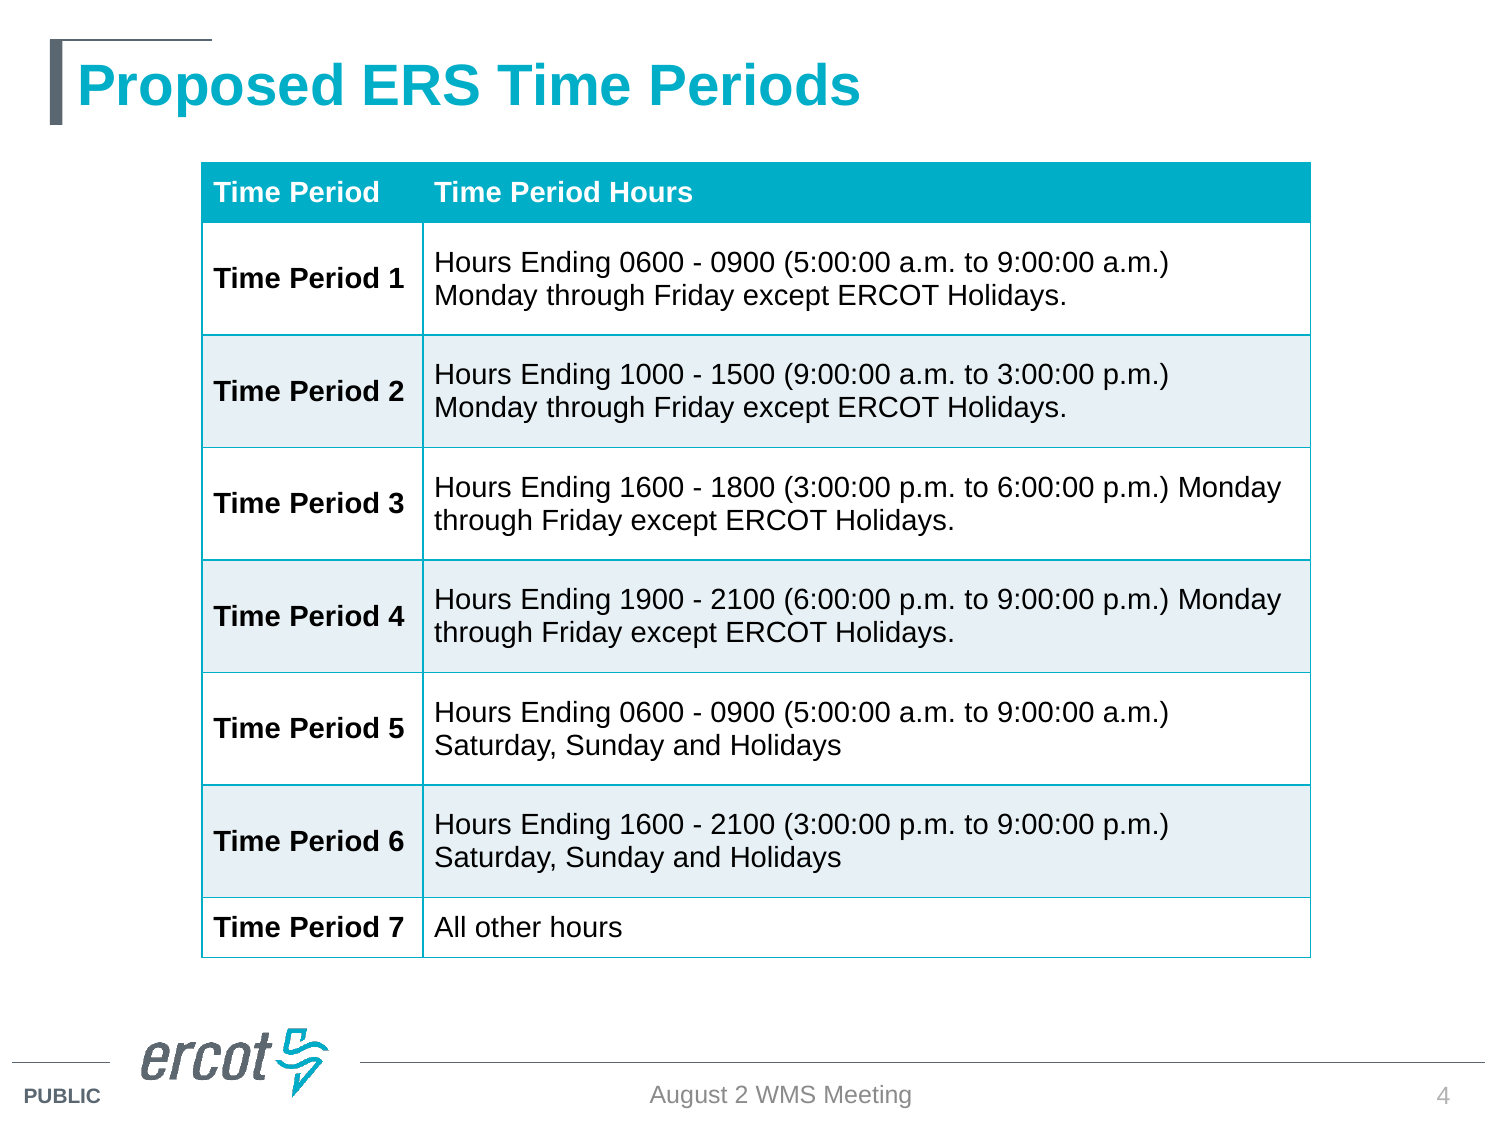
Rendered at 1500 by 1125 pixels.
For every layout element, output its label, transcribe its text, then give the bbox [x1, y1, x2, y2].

title Proposed ERS Time Periods [62, 39, 1450, 125]
table_cell Time Period 4 [203, 561, 422, 672]
table_cell Hours Ending 0600 - 0900 (5:00:00 a.m. to 9:00:00 a.m.) Monday through Friday except ERCOT Holidays. [424, 223, 1310, 334]
picture [137, 1024, 332, 1100]
table_cell Time Period 1 [203, 223, 422, 334]
table_cell Hours Ending 1900 - 2100 (6:00:00 p.m. to 9:00:00 p.m.) Monday through Friday except ERCOT Holidays. [424, 561, 1310, 672]
table_cell Hours Ending 1600 - 2100 (3:00:00 p.m. to 9:00:00 p.m.) Saturday, Sunday and Holidays [424, 786, 1310, 897]
table_cell Hours Ending 0600 - 0900 (5:00:00 a.m. to 9:00:00 a.m.) Saturday, Sunday and Holidays [424, 673, 1310, 784]
table_cell Hours Ending 1000 - 1500 (9:00:00 a.m. to 3:00:00 p.m.) Monday through Friday except ERCOT Holidays. [424, 336, 1310, 447]
table_cell Time Period 2 [203, 336, 422, 447]
table_cell All other hours [424, 898, 1310, 957]
table_cell Time Period 3 [203, 448, 422, 559]
table_cell Time Period 7 [203, 898, 422, 957]
table_header Time Period Hours [424, 163, 1310, 222]
table_cell Hours Ending 1600 - 1800 (3:00:00 p.m. to 6:00:00 p.m.) Monday through Friday except ERCOT Holidays. [424, 448, 1310, 559]
footer August 2 WMS Meeting [450, 1074, 1113, 1113]
table_cell Time Period 6 [203, 786, 422, 897]
table_cell Time Period 5 [203, 673, 422, 784]
table_header Time Period [203, 163, 422, 222]
slide_number 4 [1400, 1076, 1488, 1113]
